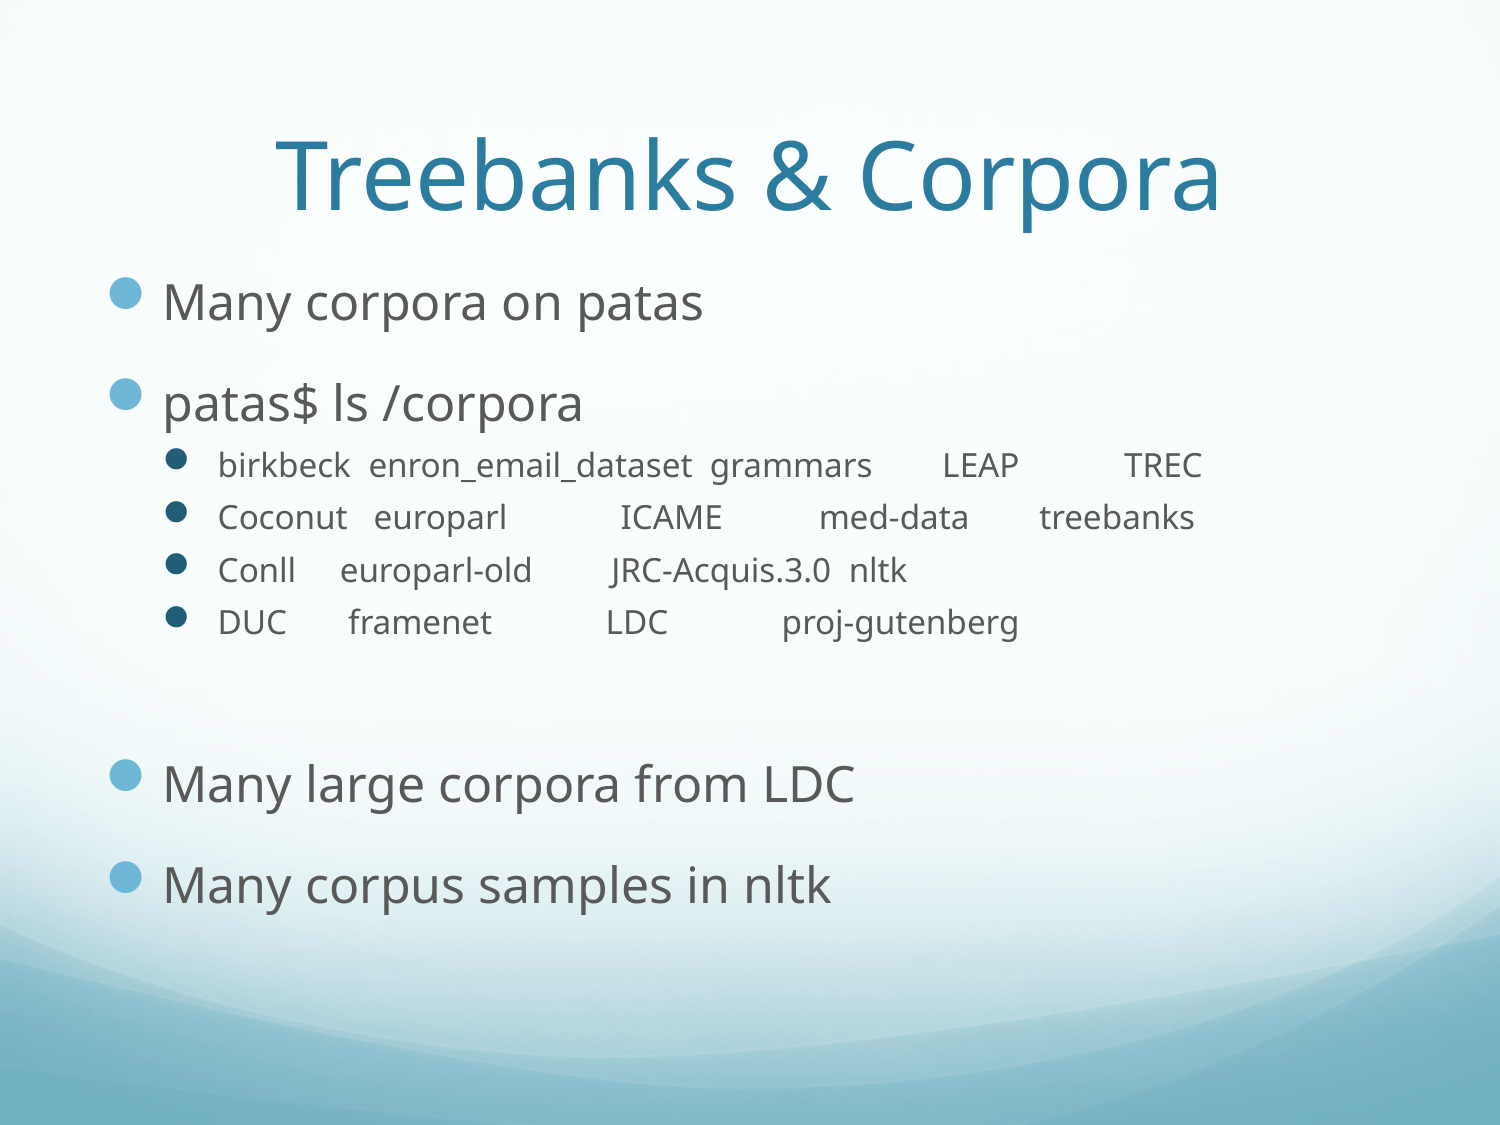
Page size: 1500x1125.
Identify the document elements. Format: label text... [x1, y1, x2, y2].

title Treebanks & Corpora [90, 17, 1410, 237]
list Many corpora on patas patas$ ls /corpora birkbeck enron_email_dataset grammars LEAP TREC Coconut europarl ICAME med-data treebanks Conll europarl-old JRC-Acquis.3.0 nltk DUC framenet LDC proj-gutenberg Many large corpora from LDC Many corpus samples in nltk [90, 262, 1410, 975]
